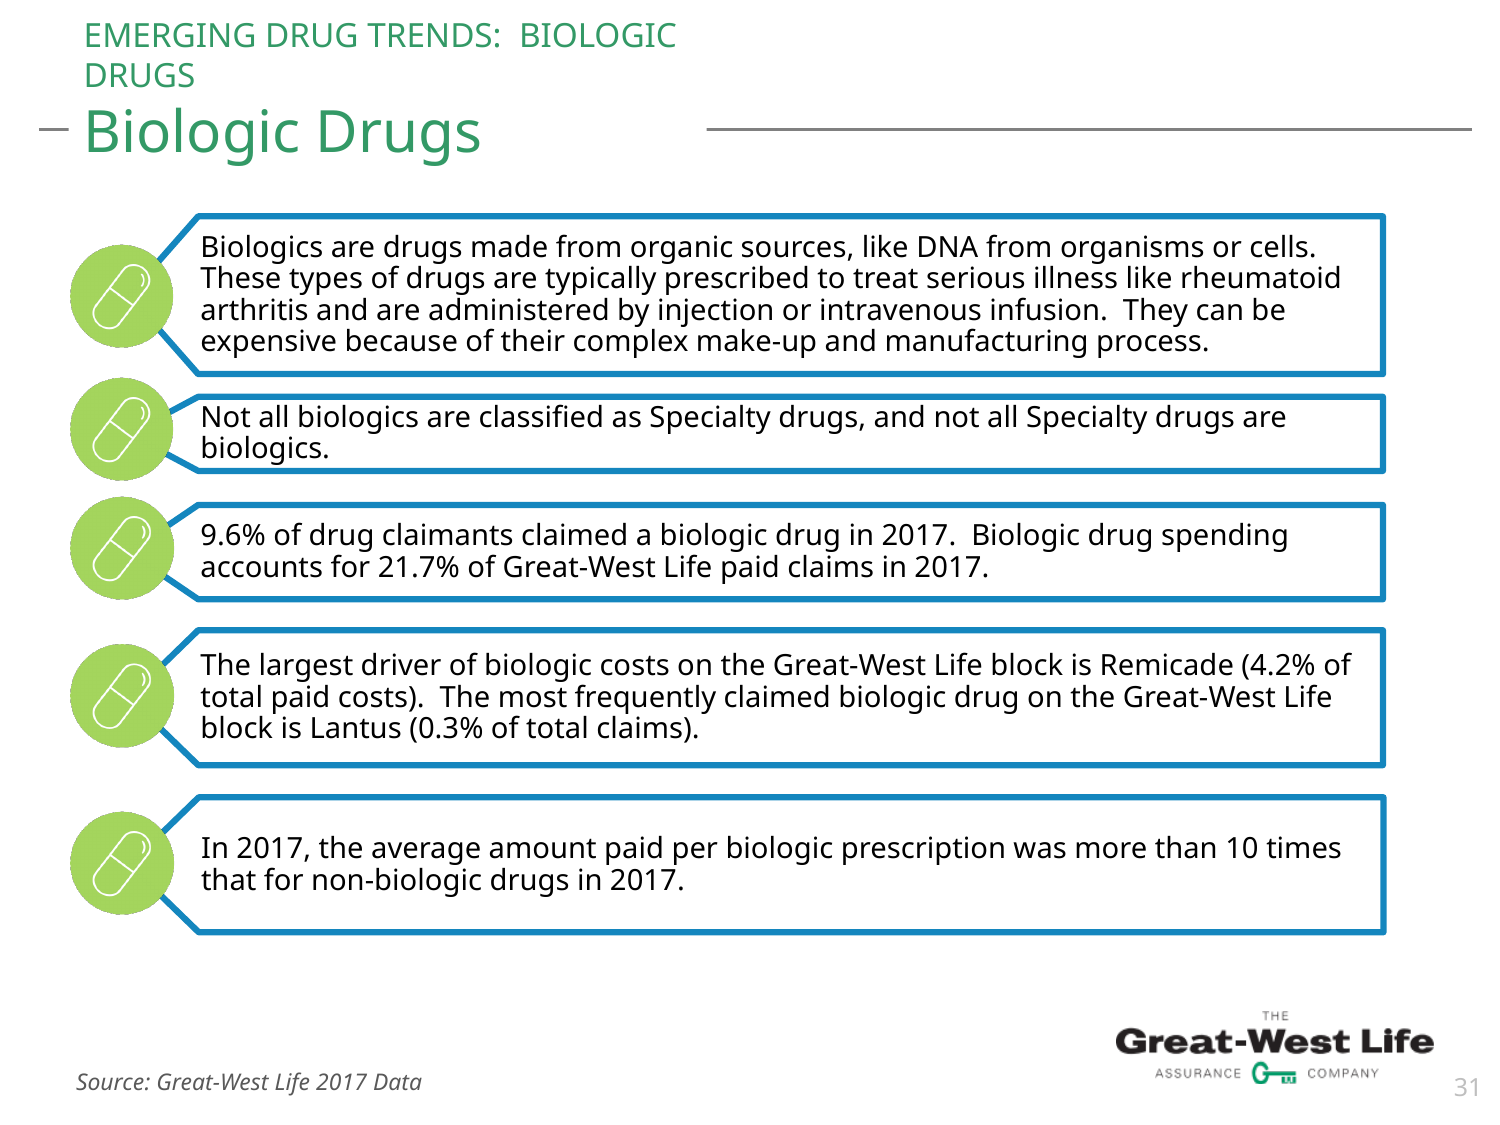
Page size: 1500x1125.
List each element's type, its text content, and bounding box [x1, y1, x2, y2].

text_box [68, 215, 1384, 935]
text_box Source: Great-West Life 2017 Data [61, 1060, 585, 1103]
text_box EMERGING DRUG TRENDS: BIOLOGIC DRUGS Biologic Drugs [68, 39, 707, 172]
slide_number 31 [1397, 1058, 1498, 1119]
